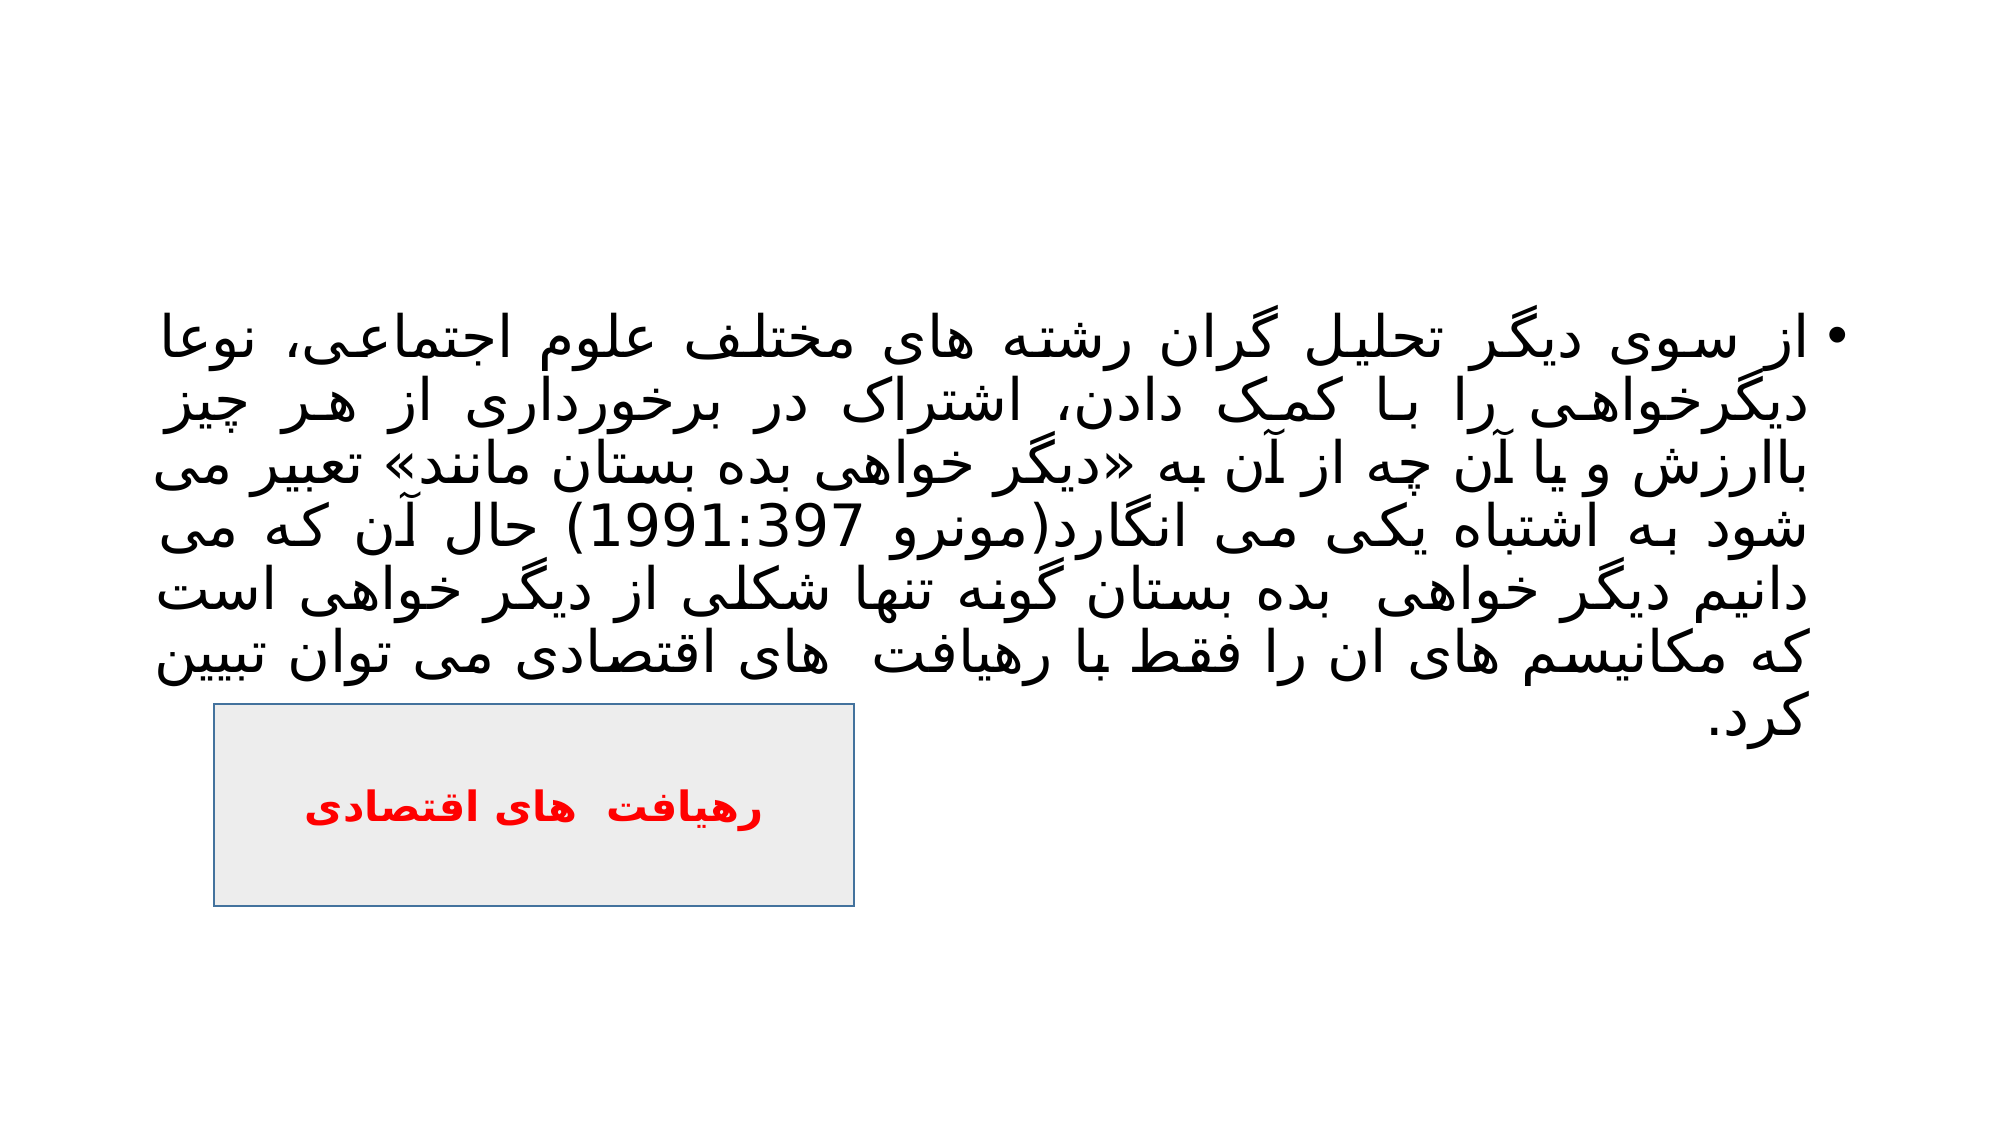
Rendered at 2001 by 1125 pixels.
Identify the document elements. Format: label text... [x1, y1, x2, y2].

list از سوی دیگر تحلیل گران رشته های مختلف علوم اجتماعی، نوعا دیگرخواهی را با کمک دادن، اشتراک در برخورداری از هر چیز باارزش و یا آن چه از آن به «دیگر خواهی بده بستان مانند» تعبیر می شود به اشتباه یکی می انگارد(مونرو 1991:397) حال آن که می دانیم دیگر خواهی بده بستان گونه تنها شکلی از دیگر خواهی است که مکانیسم های ان را فقط با رهیافت های اقتصادی می توان تبیین کرد. [137, 299, 1863, 1014]
text_box رهیافت های اقتصادی [213, 703, 855, 907]
